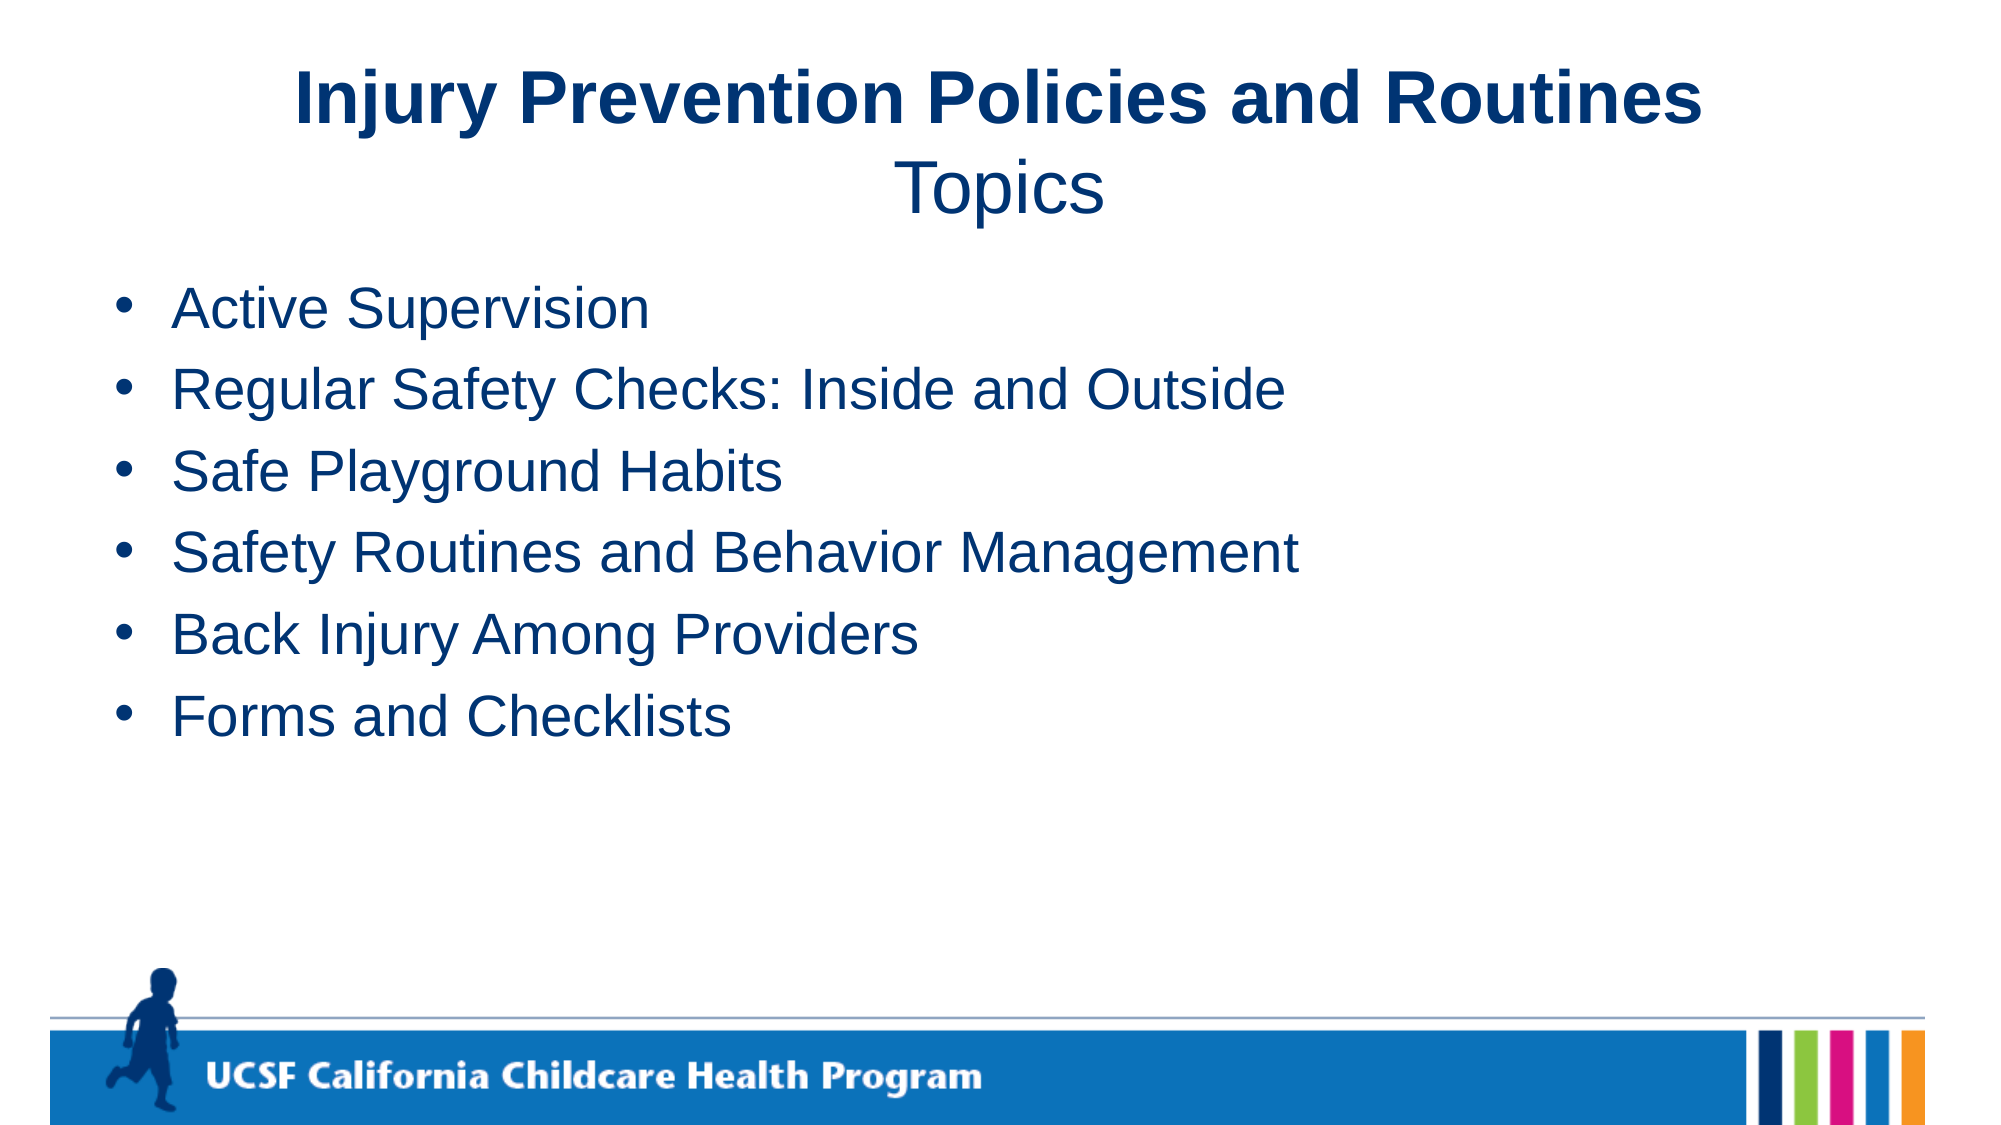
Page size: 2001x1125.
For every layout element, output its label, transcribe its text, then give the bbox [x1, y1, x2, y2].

picture [50, 968, 1925, 1125]
title Injury Prevention Policies and Routines Topics [99, 45, 1900, 233]
list Active Supervision Regular Safety Checks: Inside and Outside Safe Playground Habits Safety Routines and Behavior Management Back Injury Among Providers Forms and Checklists [99, 262, 1900, 1005]
